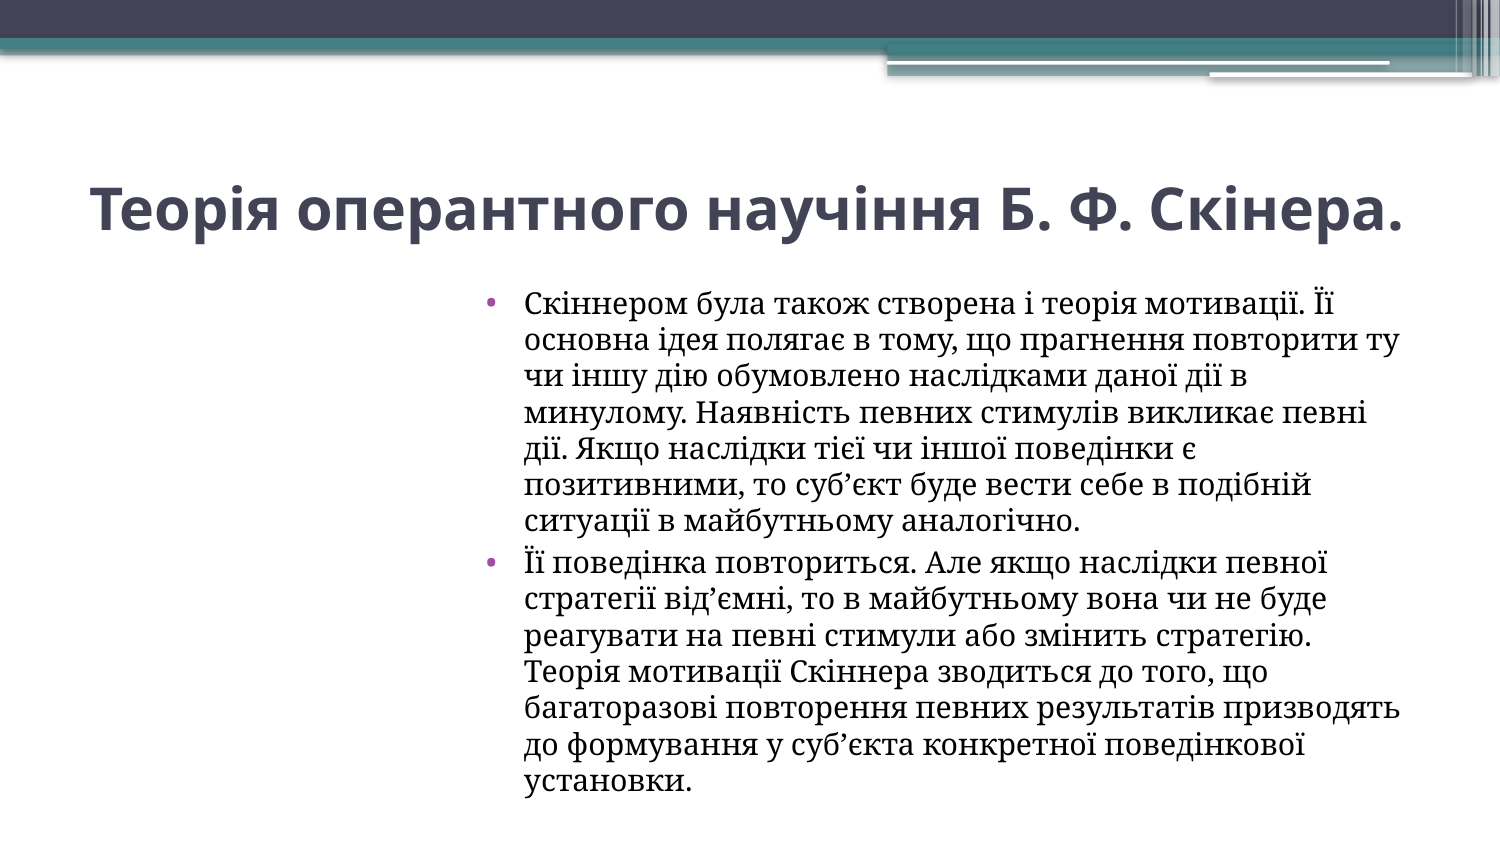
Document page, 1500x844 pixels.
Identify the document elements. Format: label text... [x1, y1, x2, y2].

list Скіннером була також створена і теорія мотивації. Її основна ідея полягає в тому, що прагнення повторити ту чи іншу дію обумовлено наслідками даної дії в минулому. Наявність певних стимулів викликає певні дії. Якщо наслідки тієї чи іншої поведінки є позитивними, то суб’єкт буде вести себе в подібній ситуації в майбутньому аналогічно. Її поведінка повториться. Але якщо наслідки певної стратегії від’ємні, то в майбутньому вона чи не буде реагувати на певні стимули або змінить стратегію. Теорія мотивації Скіннера зводиться до того, що багаторазові повторення певних результатів призводять до формування у суб’єкта конкретної поведінкової установки. [454, 276, 1425, 809]
title Теорія оперантного научіння Б. Ф. Скінера. [75, 140, 1425, 272]
